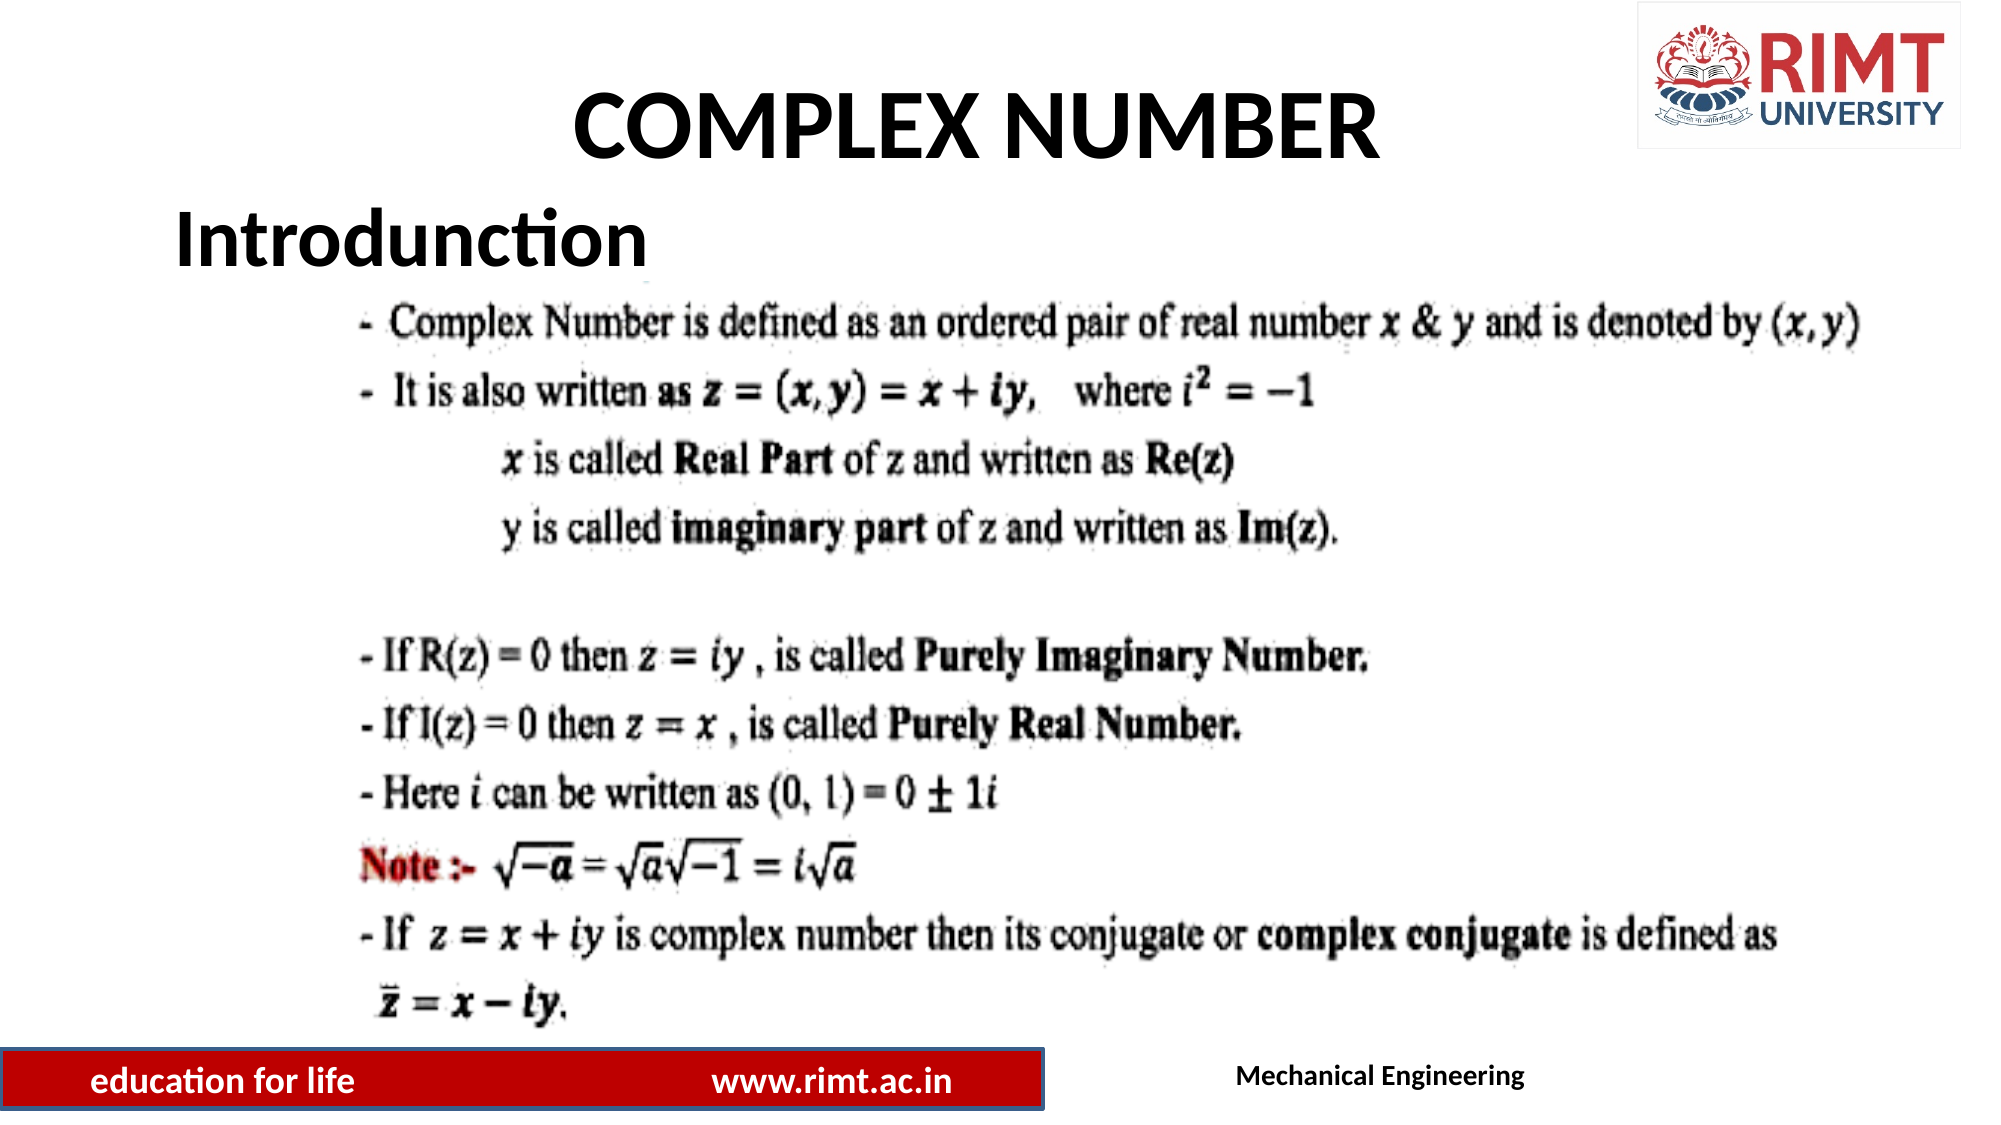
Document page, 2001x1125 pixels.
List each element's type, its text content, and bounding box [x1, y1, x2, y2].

text_box education for life www.rimt.ac.in [0, 1047, 210, 1111]
picture [1637, 1, 1961, 149]
picture [214, 280, 1880, 1114]
text_box COMPLEX NUMBER [558, 51, 1398, 186]
text_box Introdunction [159, 175, 665, 291]
